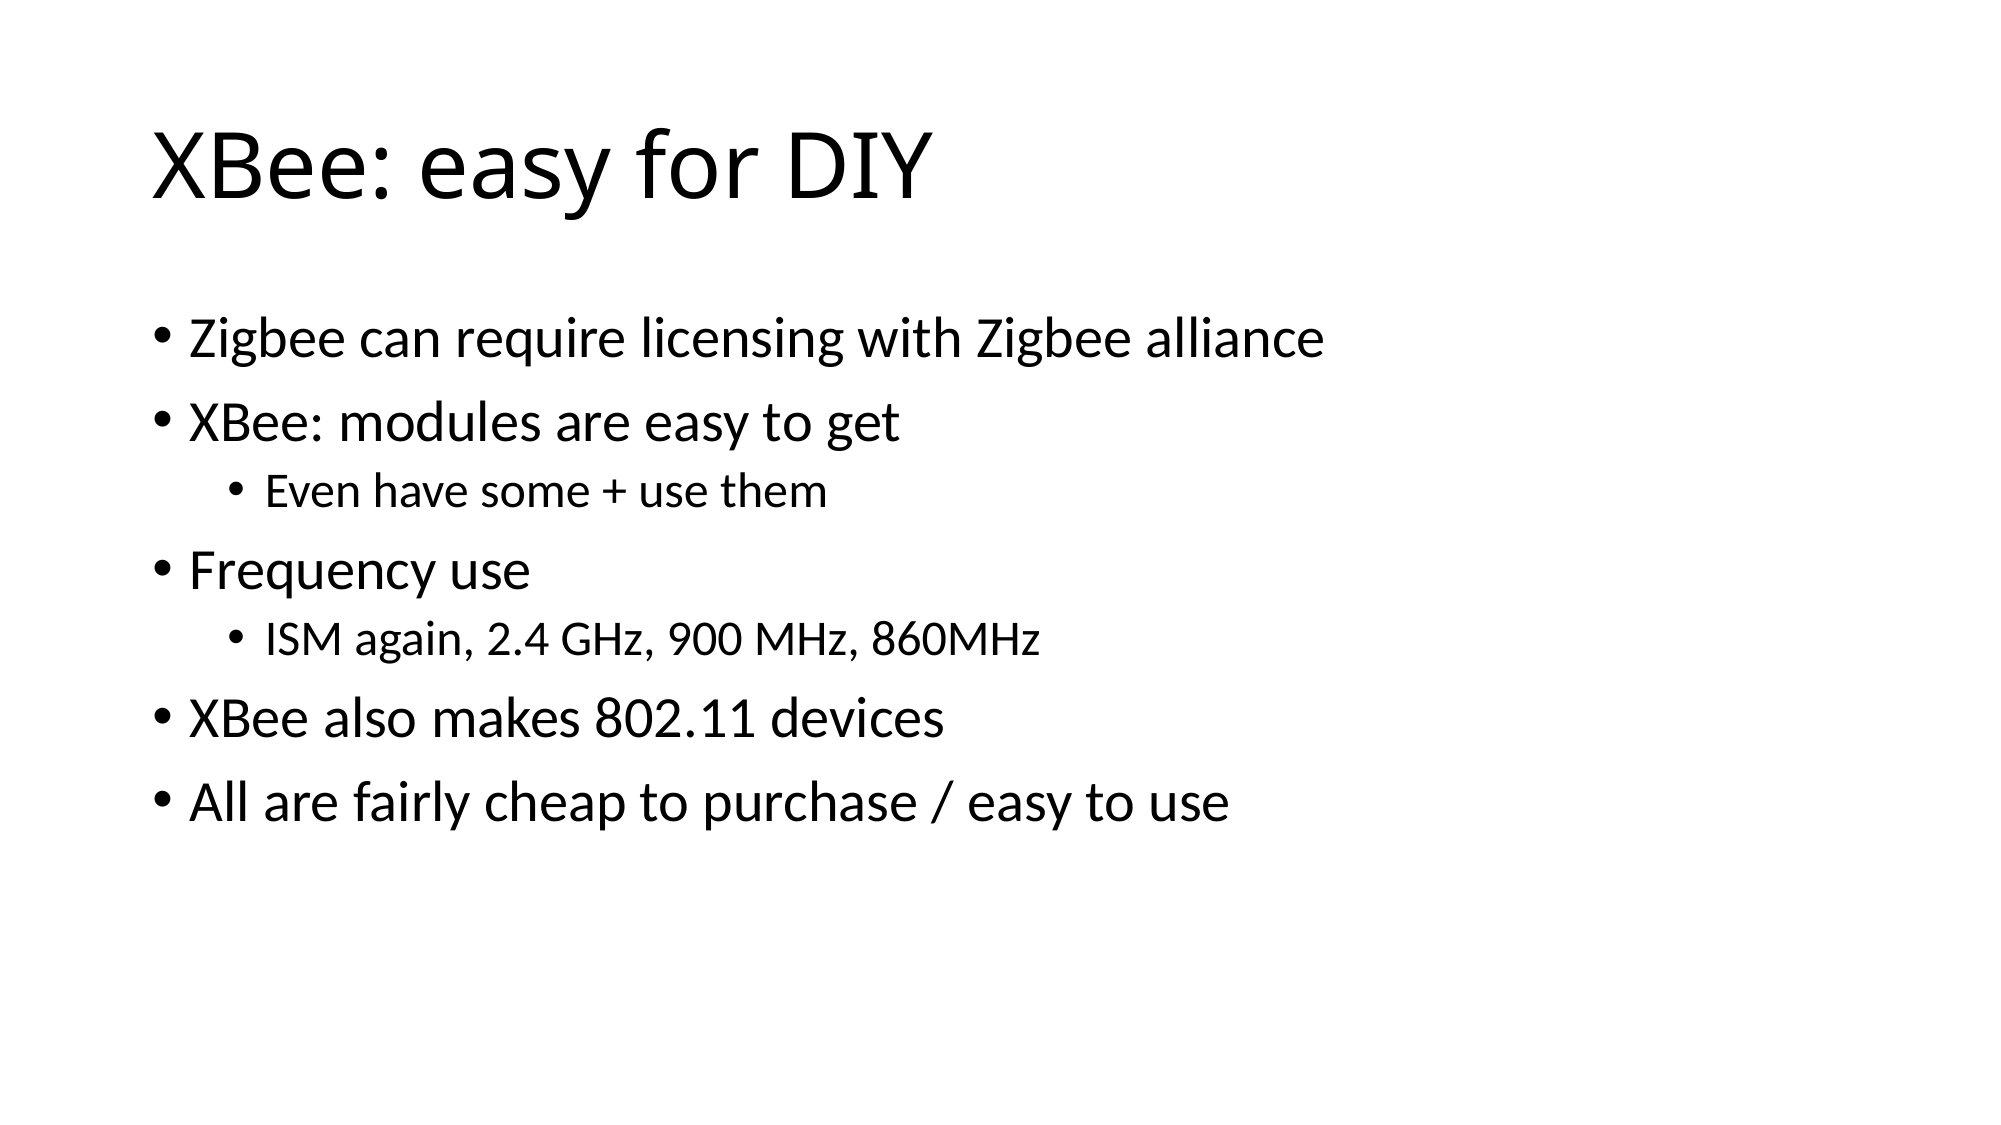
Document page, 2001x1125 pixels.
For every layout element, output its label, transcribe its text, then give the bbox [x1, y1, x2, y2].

list Zigbee can require licensing with Zigbee alliance XBee: modules are easy to get Even have some + use them Frequency use ISM again, 2.4 GHz, 900 MHz, 860MHz XBee also makes 802.11 devices All are fairly cheap to purchase / easy to use [137, 299, 1863, 1014]
title XBee: easy for DIY [137, 59, 1863, 278]
